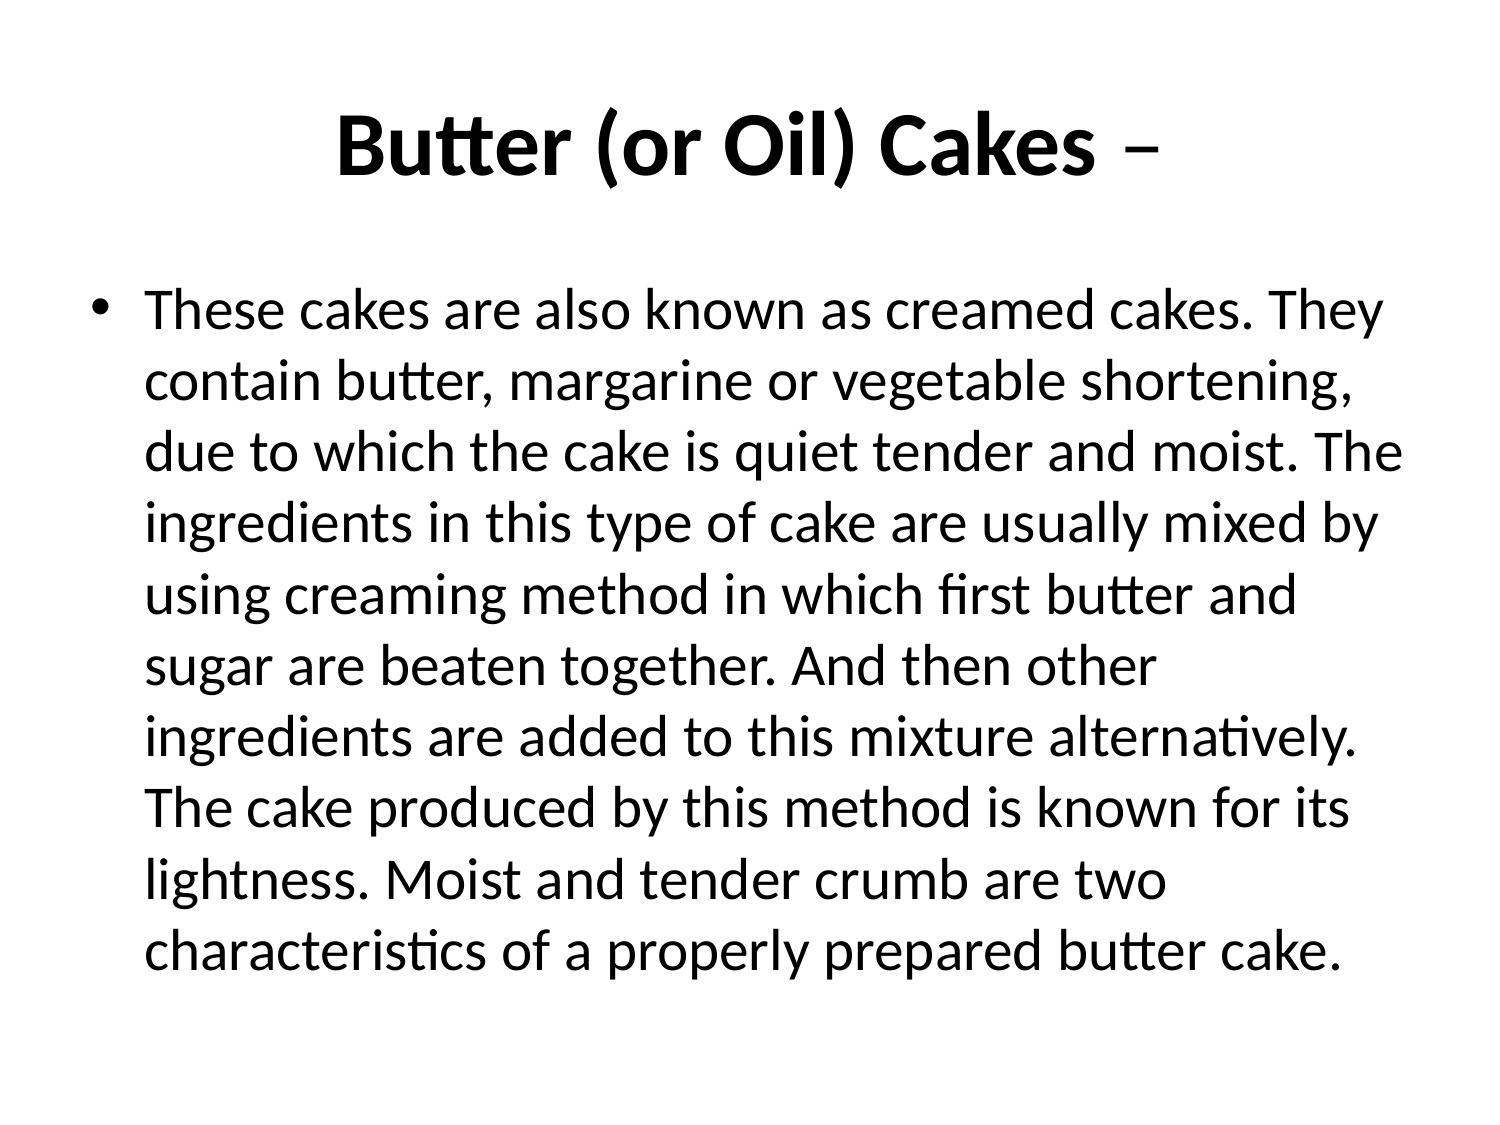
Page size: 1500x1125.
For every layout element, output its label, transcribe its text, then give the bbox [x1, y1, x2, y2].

list These cakes are also known as creamed cakes. They contain butter, margarine or vegetable shortening, due to which the cake is quiet tender and moist. The ingredients in this type of cake are usually mixed by using creaming method in which first butter and sugar are beaten together. And then other ingredients are added to this mixture alternatively. The cake produced by this method is known for its lightness. Moist and tender crumb are two characteristics of a properly prepared butter cake. [75, 262, 1425, 1005]
title Butter (or Oil) Cakes – [75, 45, 1425, 233]
